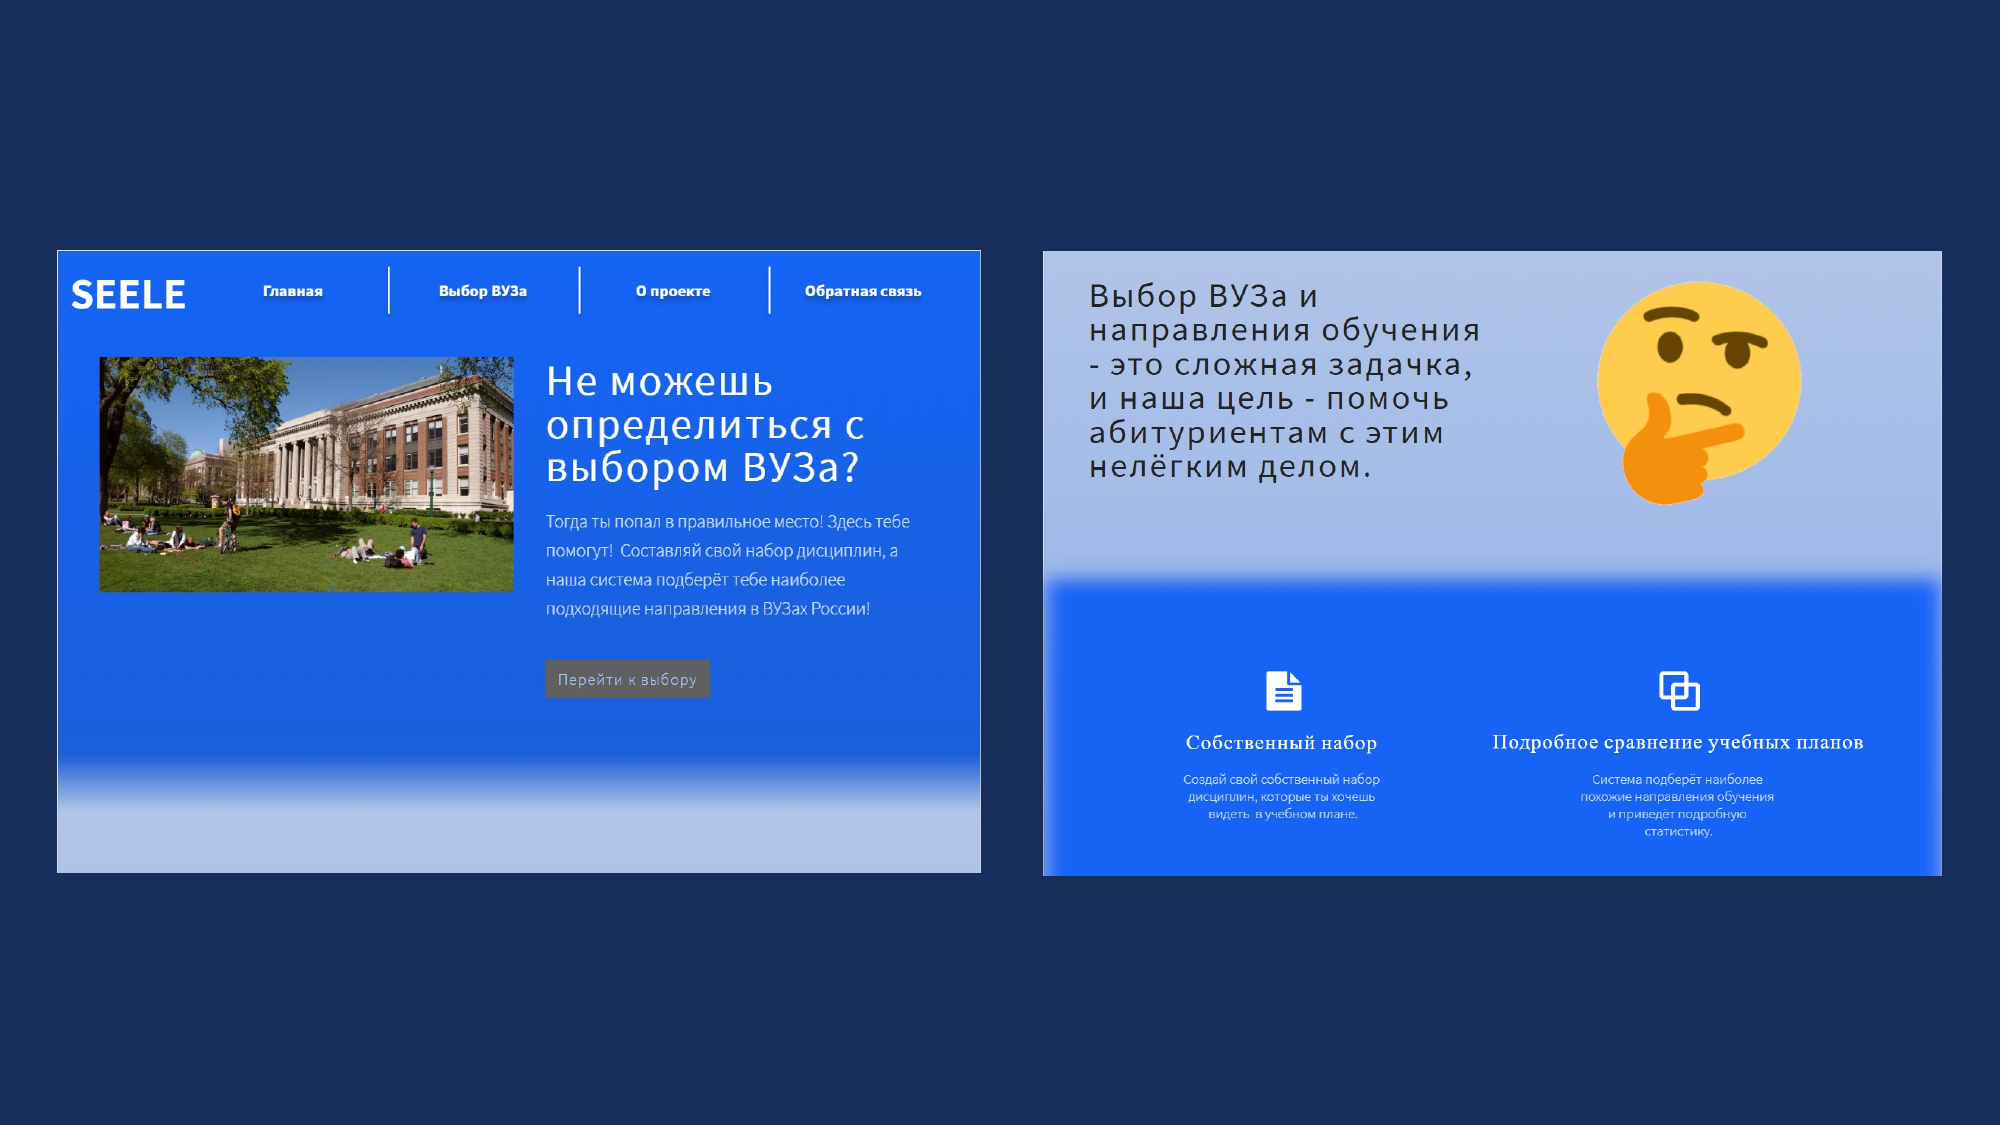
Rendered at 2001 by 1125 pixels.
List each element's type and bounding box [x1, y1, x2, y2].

picture [57, 250, 981, 873]
picture [1043, 251, 1942, 876]
